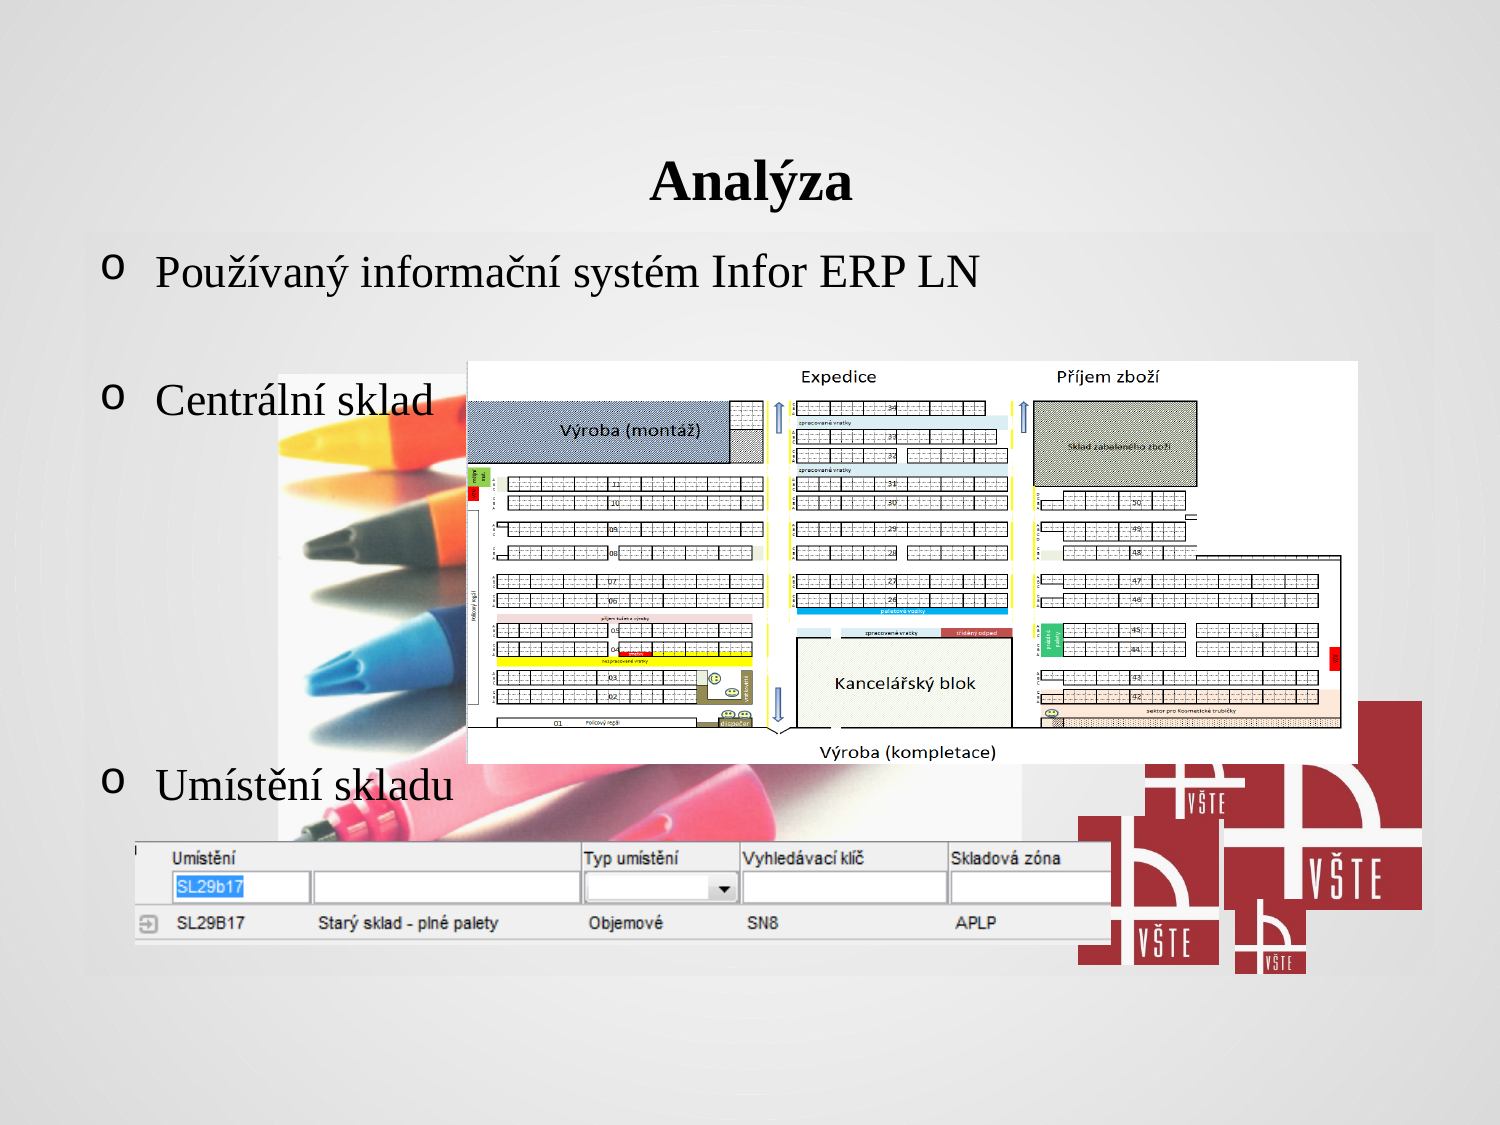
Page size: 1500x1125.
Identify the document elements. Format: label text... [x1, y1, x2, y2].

list Používaný informační systém Infor ERP LN Centrální sklad Umístění skladu [84, 231, 1435, 976]
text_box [1078, 701, 1422, 974]
title Analýza [76, 19, 1427, 220]
picture [135, 361, 1359, 945]
